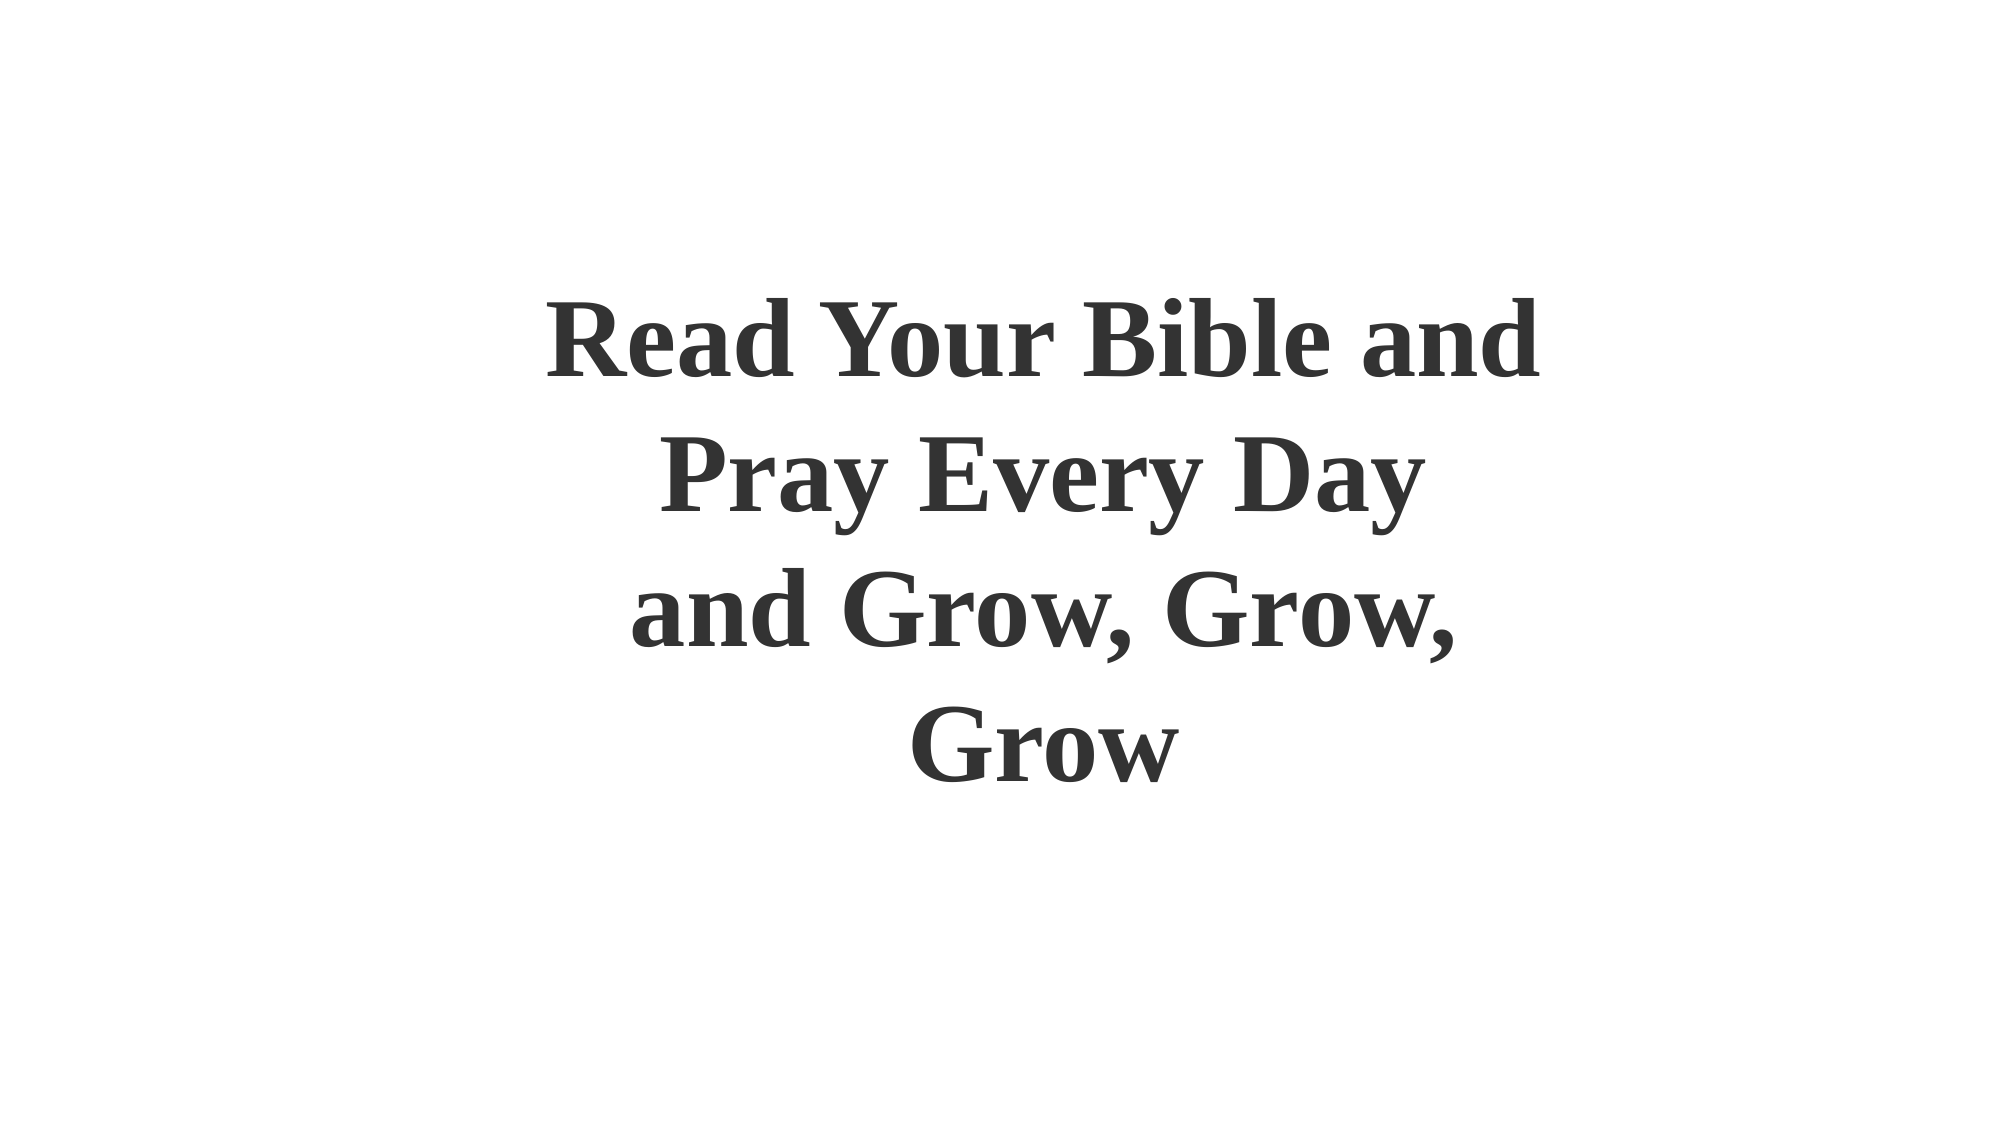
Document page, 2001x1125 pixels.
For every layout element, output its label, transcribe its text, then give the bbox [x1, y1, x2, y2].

title Read Your Bible and Pray Every Day and Grow, Grow, Grow [474, 462, 1613, 605]
